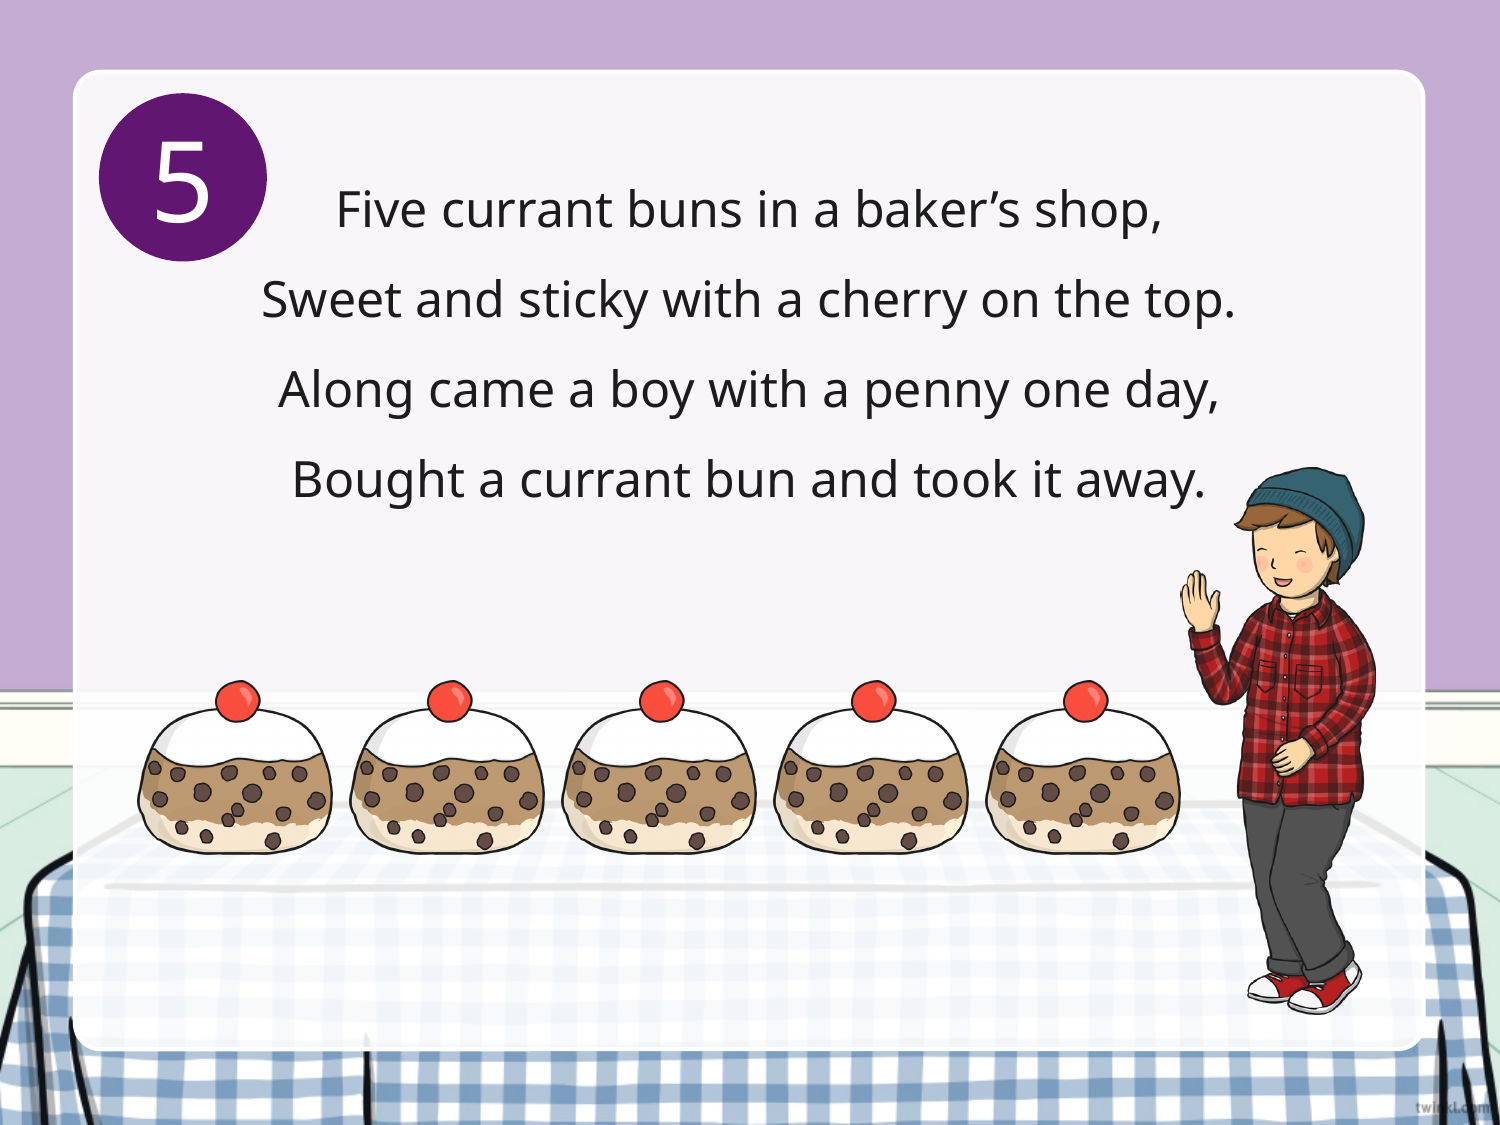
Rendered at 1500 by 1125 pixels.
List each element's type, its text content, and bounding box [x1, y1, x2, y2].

text_box 5 [97, 92, 268, 263]
picture [0, 0, 1500, 1125]
text_box Five currant buns in a baker’s shop, Sweet and sticky with a cherry on the top. Along came a boy with a penny one day, Bought a currant bun and took it away. [123, 136, 1376, 520]
